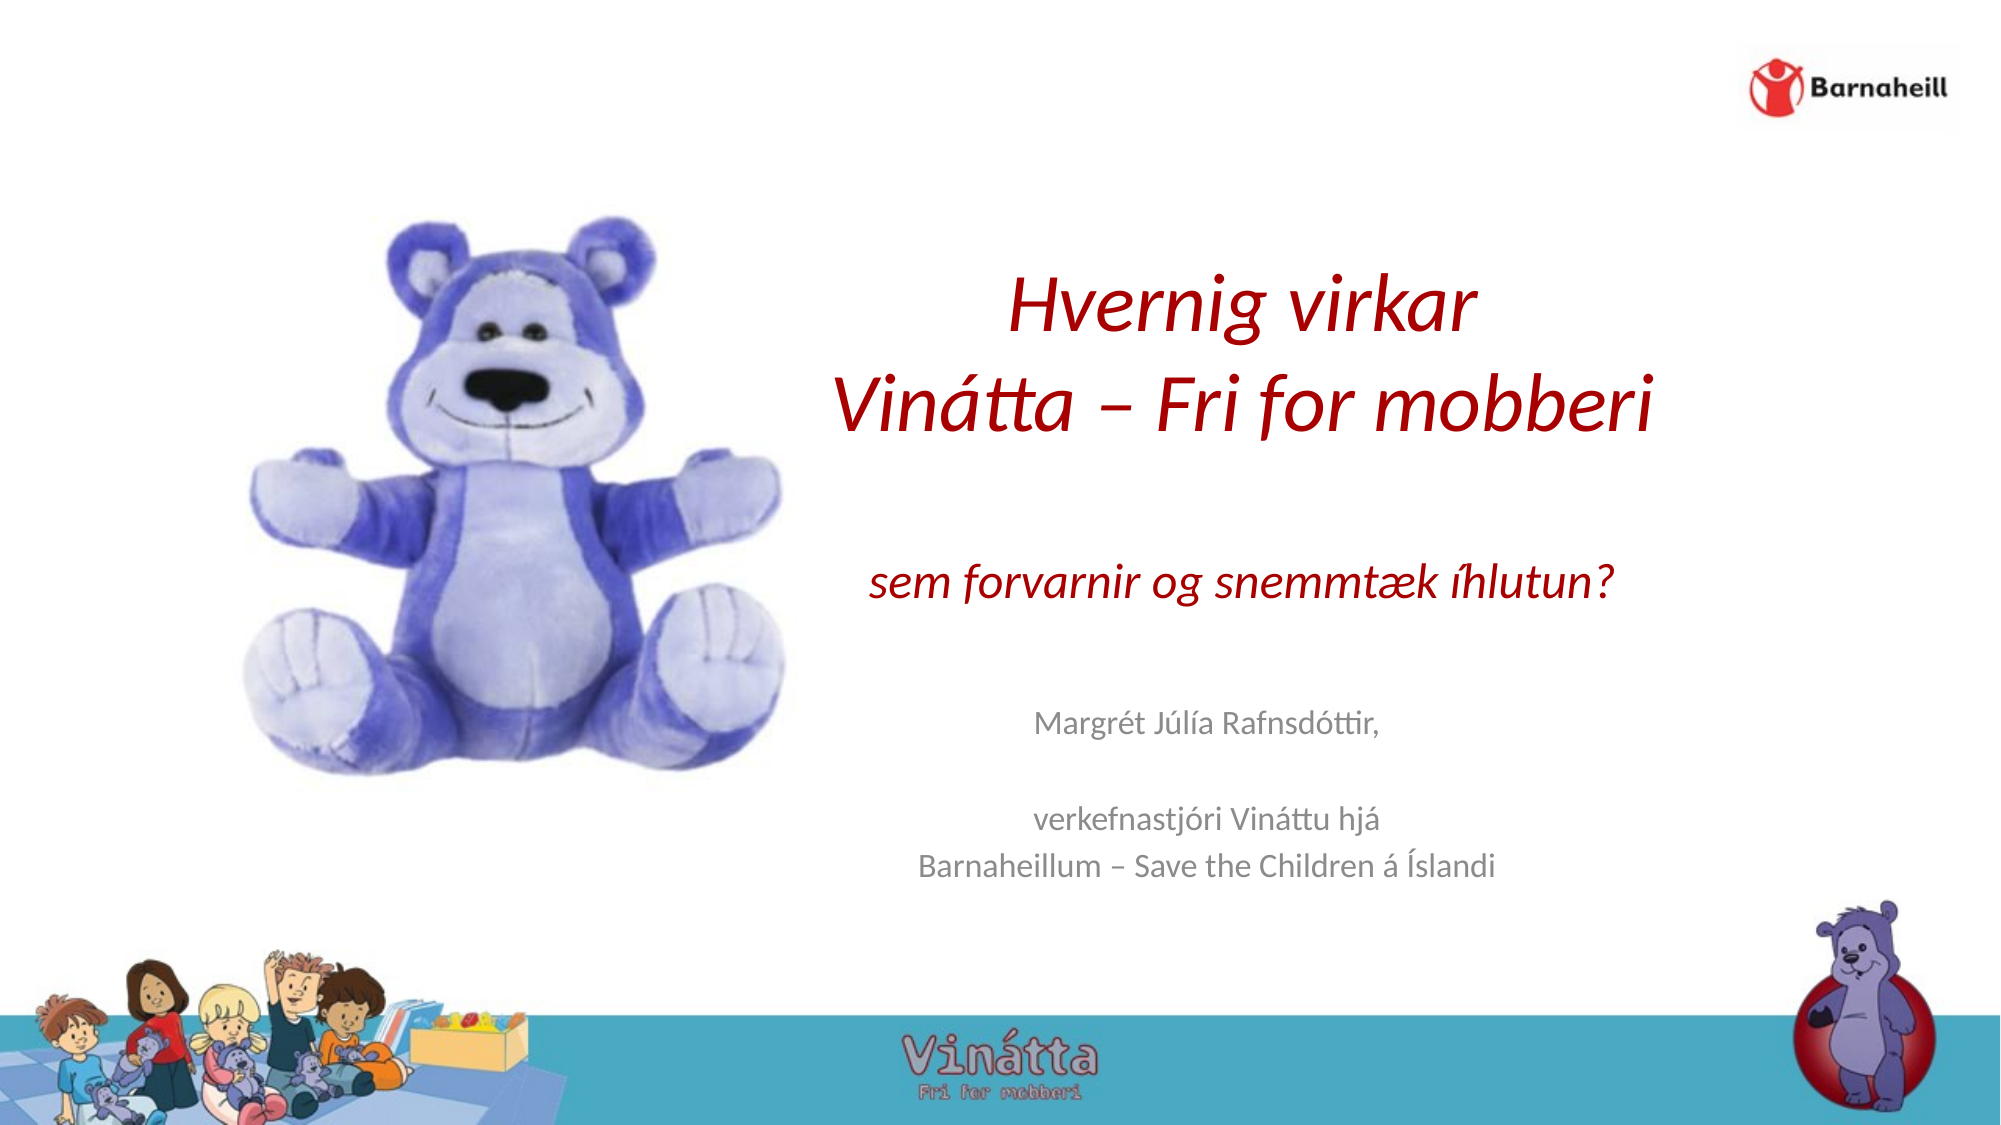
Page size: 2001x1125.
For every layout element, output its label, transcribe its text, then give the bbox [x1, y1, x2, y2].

title Hvernig virkar Vinátta – Fri for mobberi sem forvarnir og snemmtæk íhlutun? [833, 213, 1732, 693]
picture [0, 0, 2001, 1125]
subtitle Margrét Júlía Rafnsdóttir, verkefnastjóri Vináttu hjá Barnaheillum – Save the Children á Íslandi [681, 693, 1732, 894]
